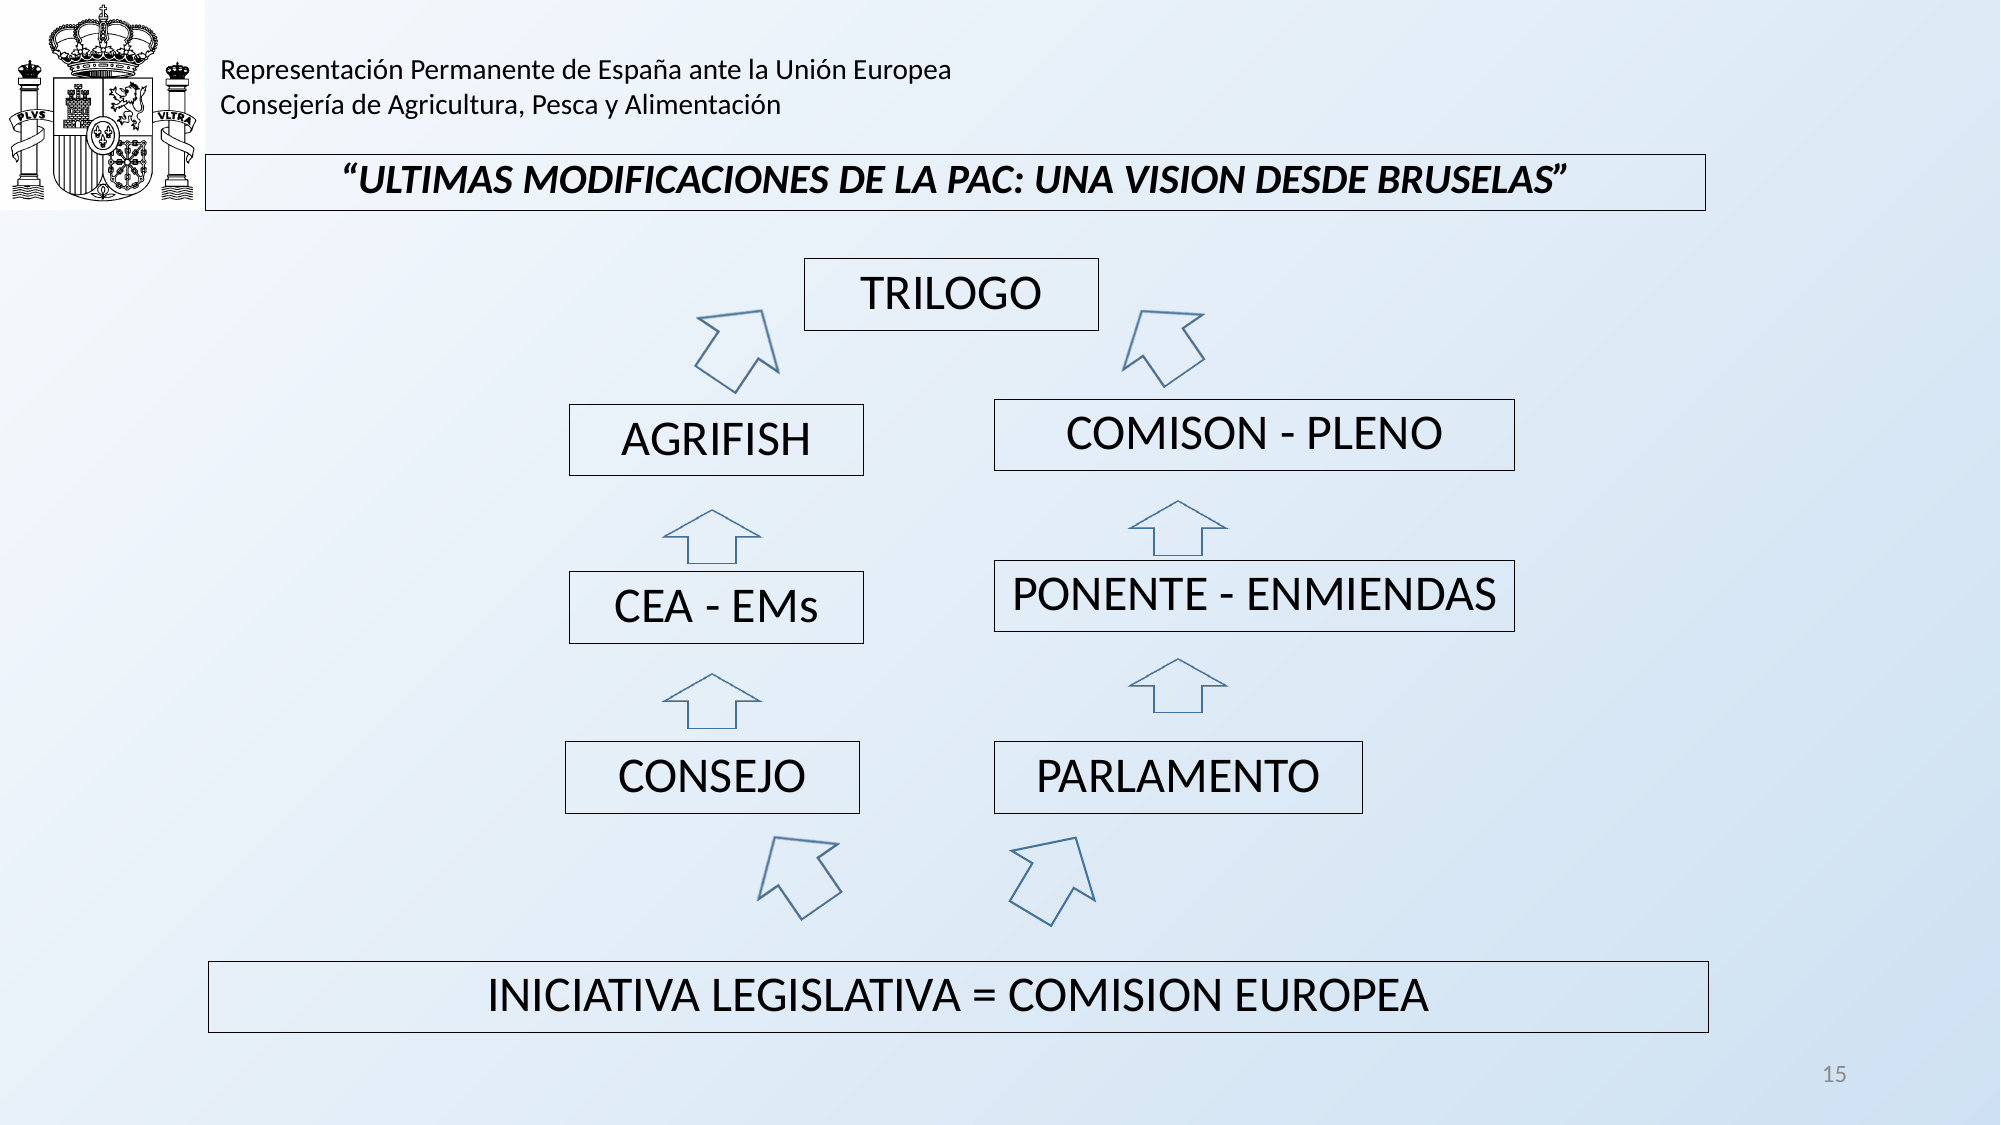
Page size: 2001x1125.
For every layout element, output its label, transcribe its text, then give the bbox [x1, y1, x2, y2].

picture [673, 281, 804, 408]
text_box AGRIFISH [569, 404, 864, 476]
text_box PARLAMENTO [994, 741, 1363, 814]
text_box CEA - EMs [569, 571, 864, 644]
text_box TRILOGO [804, 258, 1099, 331]
picture [1100, 281, 1226, 402]
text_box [0, 0, 206, 211]
subtitle INICIATIVA LEGISLATIVA = COMISION EUROPEA [208, 961, 1709, 1033]
slide_number 15 [1412, 1042, 1863, 1103]
picture [661, 508, 764, 564]
text_box COMISON - PLENO [994, 399, 1515, 471]
title “ULTIMAS MODIFICACIONES DE LA PAC: UNA VISION DESDE BRUSELAS” [206, 154, 1706, 211]
picture [733, 814, 863, 935]
picture [661, 672, 764, 729]
picture [1127, 499, 1230, 556]
picture [1127, 657, 1230, 713]
text_box [1008, 836, 1097, 928]
text_box PONENTE - ENMIENDAS [994, 560, 1515, 632]
text_box Representación Permanente de España ante la Unión Europea Consejería de Agricultura, Pesca y Alimentación [206, 42, 1026, 128]
text_box CONSEJO [565, 741, 860, 814]
